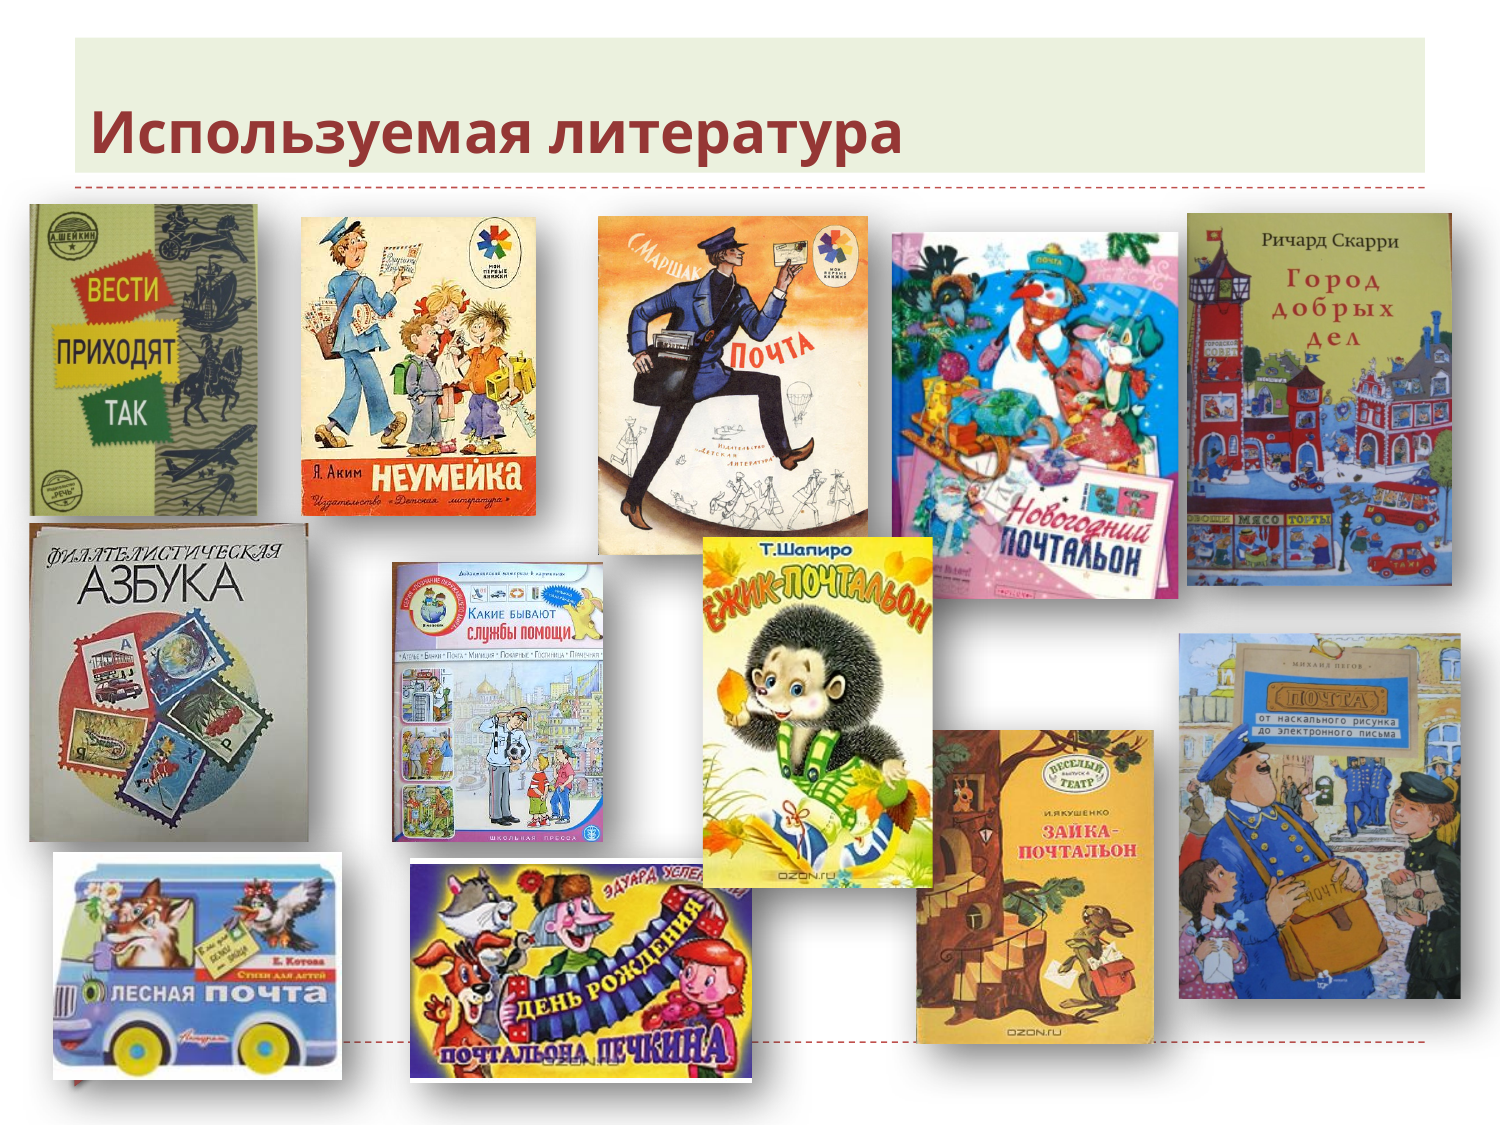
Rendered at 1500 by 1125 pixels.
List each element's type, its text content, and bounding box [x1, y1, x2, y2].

picture [391, 561, 604, 843]
picture [52, 852, 342, 1080]
title Используемая литература [75, 37, 1425, 173]
picture [29, 523, 309, 843]
picture [409, 213, 1500, 1083]
picture [0, 204, 536, 516]
